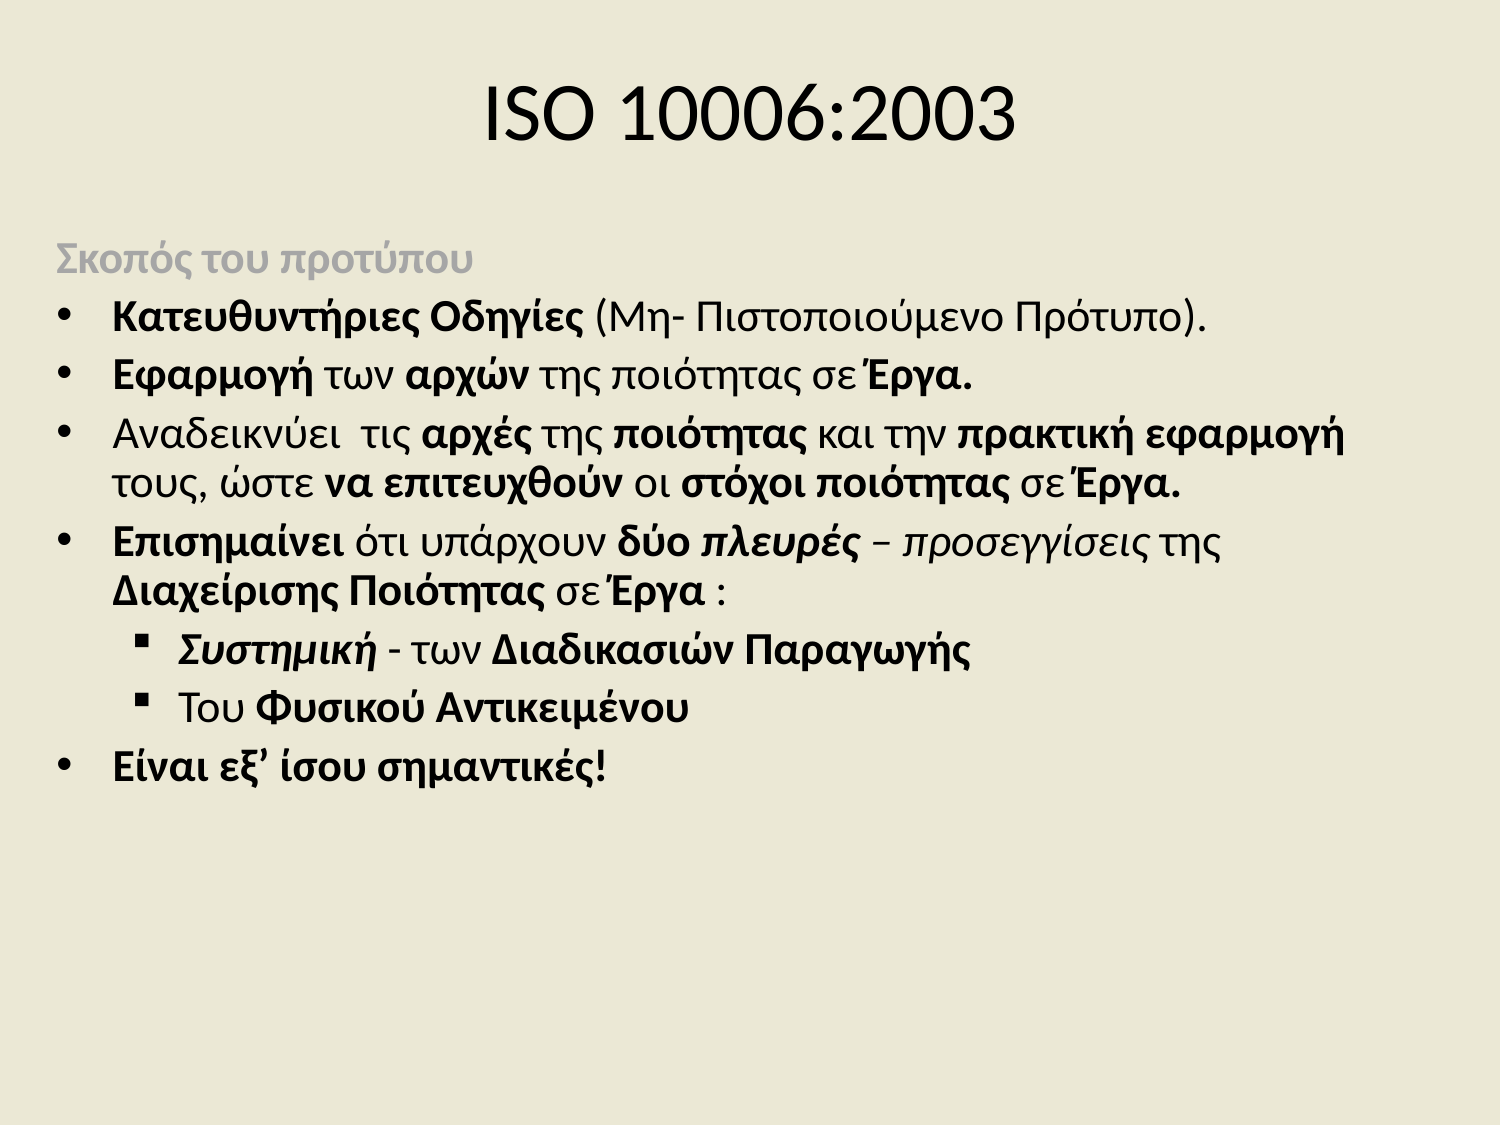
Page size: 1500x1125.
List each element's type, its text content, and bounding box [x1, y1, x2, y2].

list Σκοπός του προτύπου Κατευθυντήριες Οδηγίες (Μη- Πιστοποιούμενο Πρότυπο). Εφαρμογή των αρχών της ποιότητας σε Έργα. Αναδεικνύει τις αρχές της ποιότητας και την πρακτική εφαρμογή τους, ώστε να επιτευχθούν οι στόχοι ποιότητας σε Έργα. Επισημαίνει ότι υπάρχουν δύο πλευρές – προσεγγίσεις της Διαχείρισης Ποιότητας σε Έργα : Συστημική - των Διαδικασιών Παραγωγής Του Φυσικού Αντικειμένου Είναι εξ’ ίσου σημαντικές! [41, 219, 1467, 1000]
title ISO 10006:2003 [75, 30, 1425, 183]
